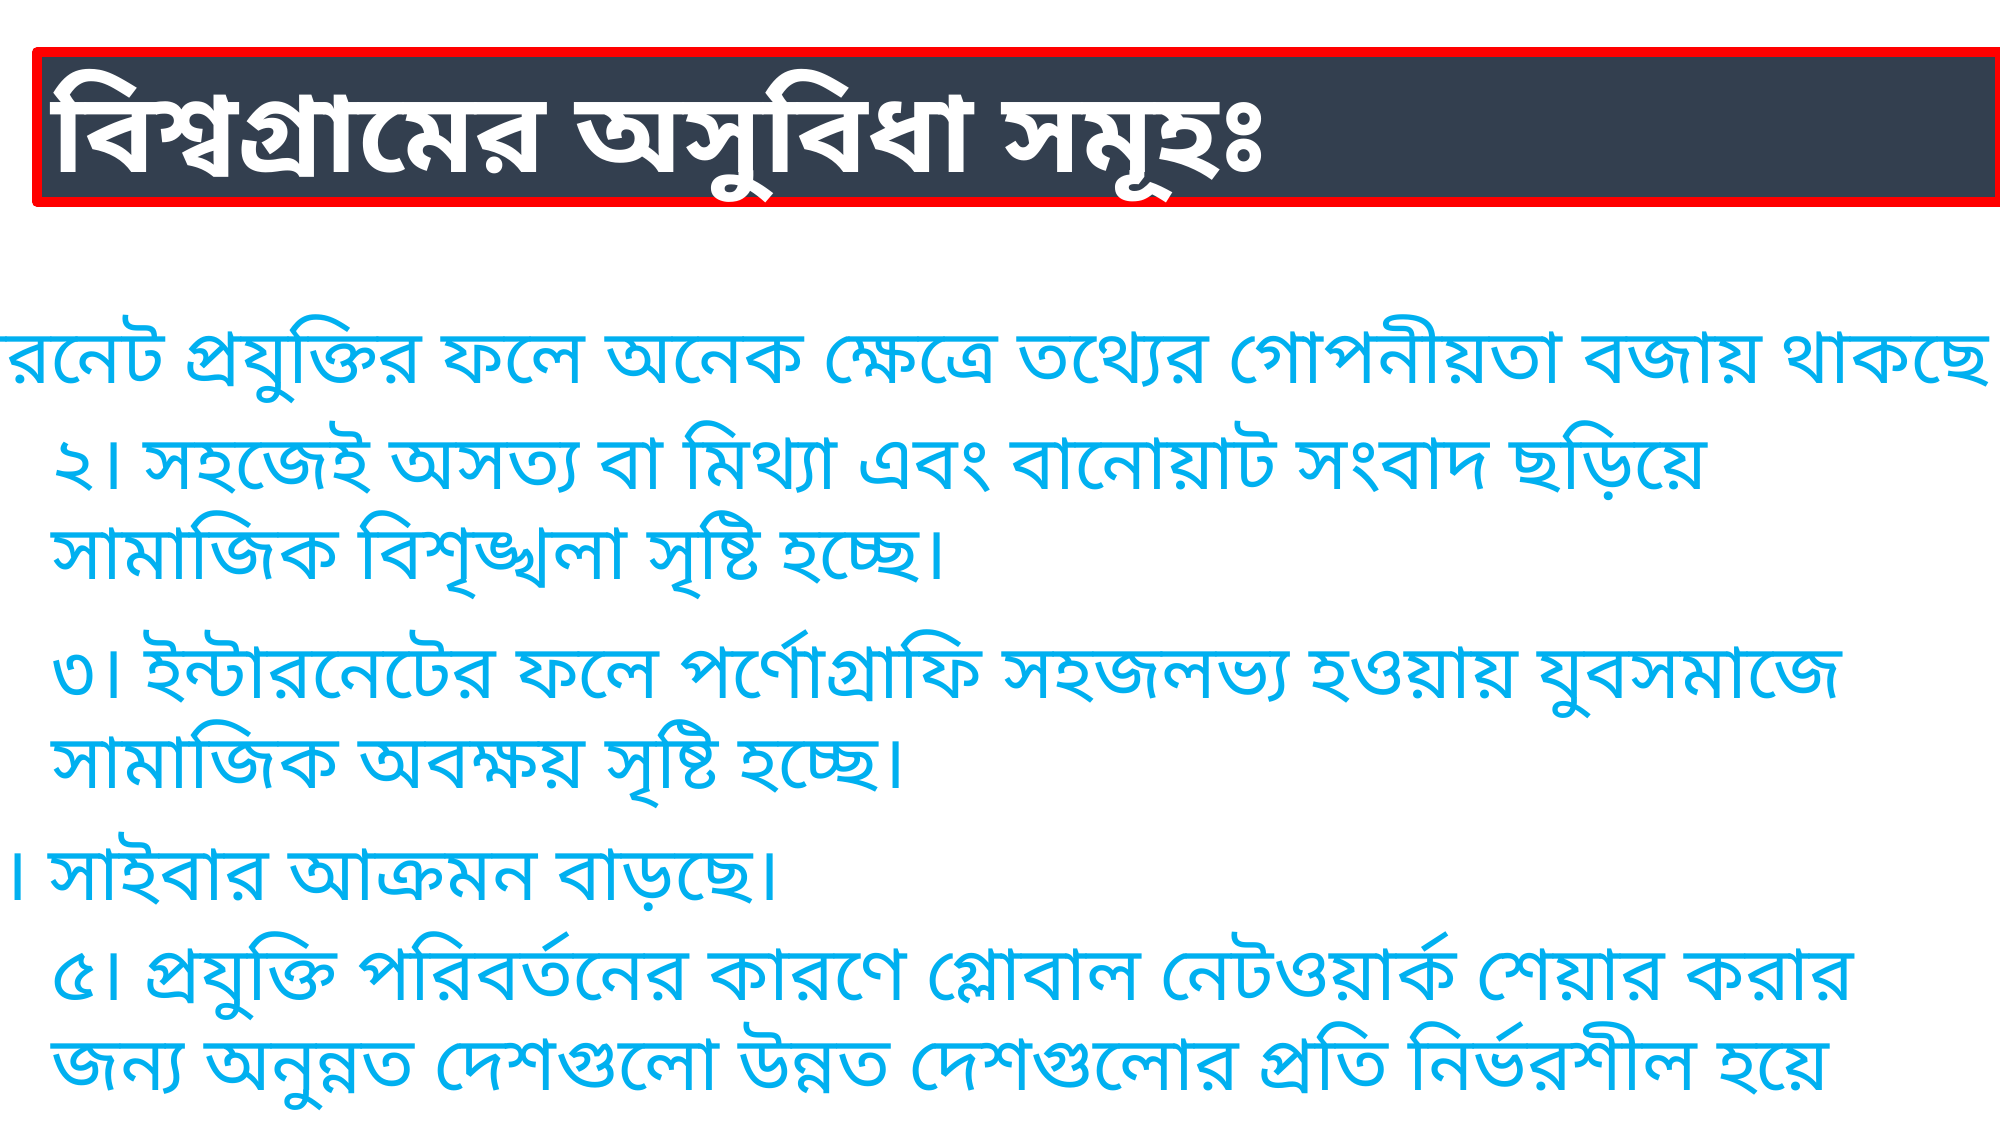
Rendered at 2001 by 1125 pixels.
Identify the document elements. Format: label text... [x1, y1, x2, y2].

text_box ৫। প্রযুক্তি পরিবর্তনের কারণে গ্লোবাল নেটওয়ার্ক শেয়ার করার জন্য অনুন্নত দেশগুলো উন্নত দেশগুলোর প্রতি নির্ভরশীল হয়ে পড়ছে। [36, 918, 1976, 1125]
text_box ৩। ইন্টারনেটের ফলে পর্ণোগ্রাফি সহজলভ্য হওয়ায় যুবসমাজে সামাজিক অবক্ষয় সৃষ্টি হচ্ছে। [36, 616, 1976, 811]
text_box ২। সহজেই অসত্য বা মিথ্যা এবং বানোয়াট সংবাদ ছড়িয়ে সামাজিক বিশৃঙ্খলা সৃষ্টি হচ্ছে। [36, 406, 1941, 602]
text_box বিশ্বগ্রামের অসুবিধা সমূহঃ [36, 52, 2000, 202]
text_box ১। ইন্টারনেট প্রযুক্তির ফলে অনেক ক্ষেত্রে তথ্যের গোপনীয়তা বজায় থাকছে না। [0, 301, 2000, 407]
text_box ৪। সাইবার আক্রমন বাড়ছে। [0, 818, 796, 924]
